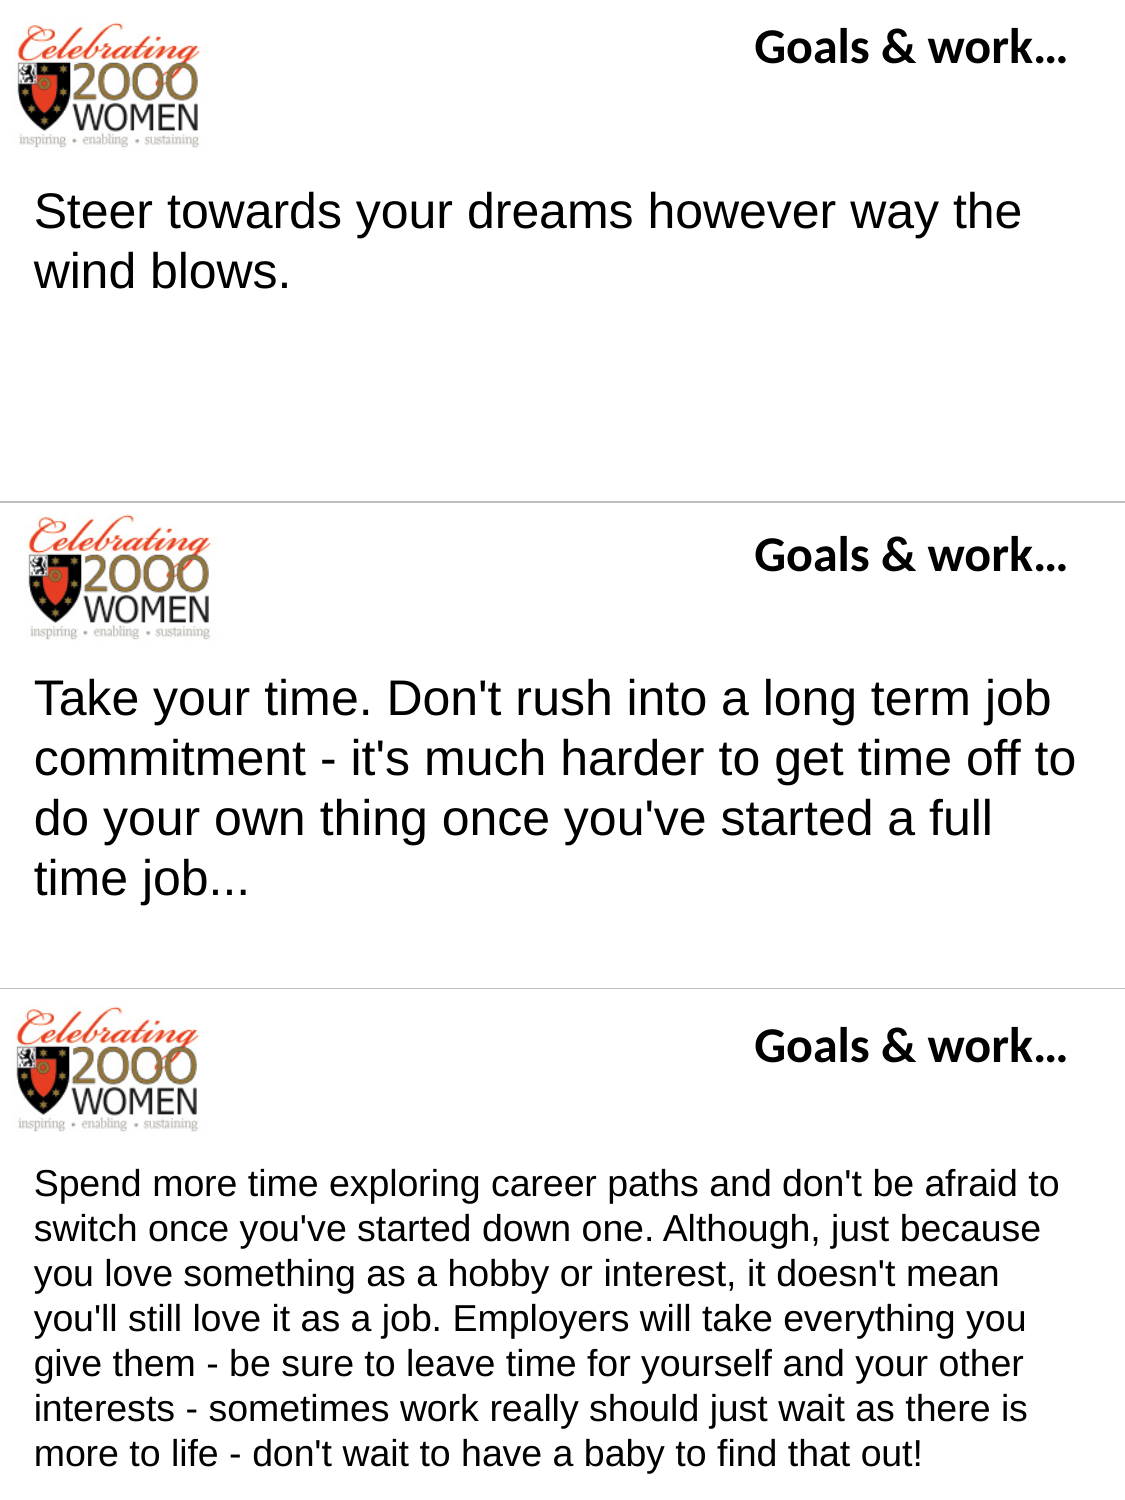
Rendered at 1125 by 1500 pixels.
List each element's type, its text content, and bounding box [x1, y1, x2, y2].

text_box Goals & work… [739, 1004, 1106, 1080]
picture [4, 2, 212, 207]
text_box Goals & work… [739, 513, 1106, 589]
text_box Goals & work… [739, 5, 1106, 81]
text_box Steer towards your dreams however way the wind blows. [19, 171, 1106, 501]
text_box Take your time. Don't rush into a long term job commitment - it's much harder to get time off to do your own thing once you've started a full time job... [19, 657, 1106, 987]
text_box Spend more time exploring career paths and don't be afraid to switch once you've started down one. Although, just because you love something as a hobby or interest, it doesn't mean you'll still love it as a job. Employers will take everything you give them - be sure to leave time for yourself and your other interests - sometimes work really should just wait as there is more to life - don't wait to have a baby to find that out! [19, 1151, 1106, 1483]
picture [15, 503, 223, 699]
picture [3, 989, 211, 1191]
